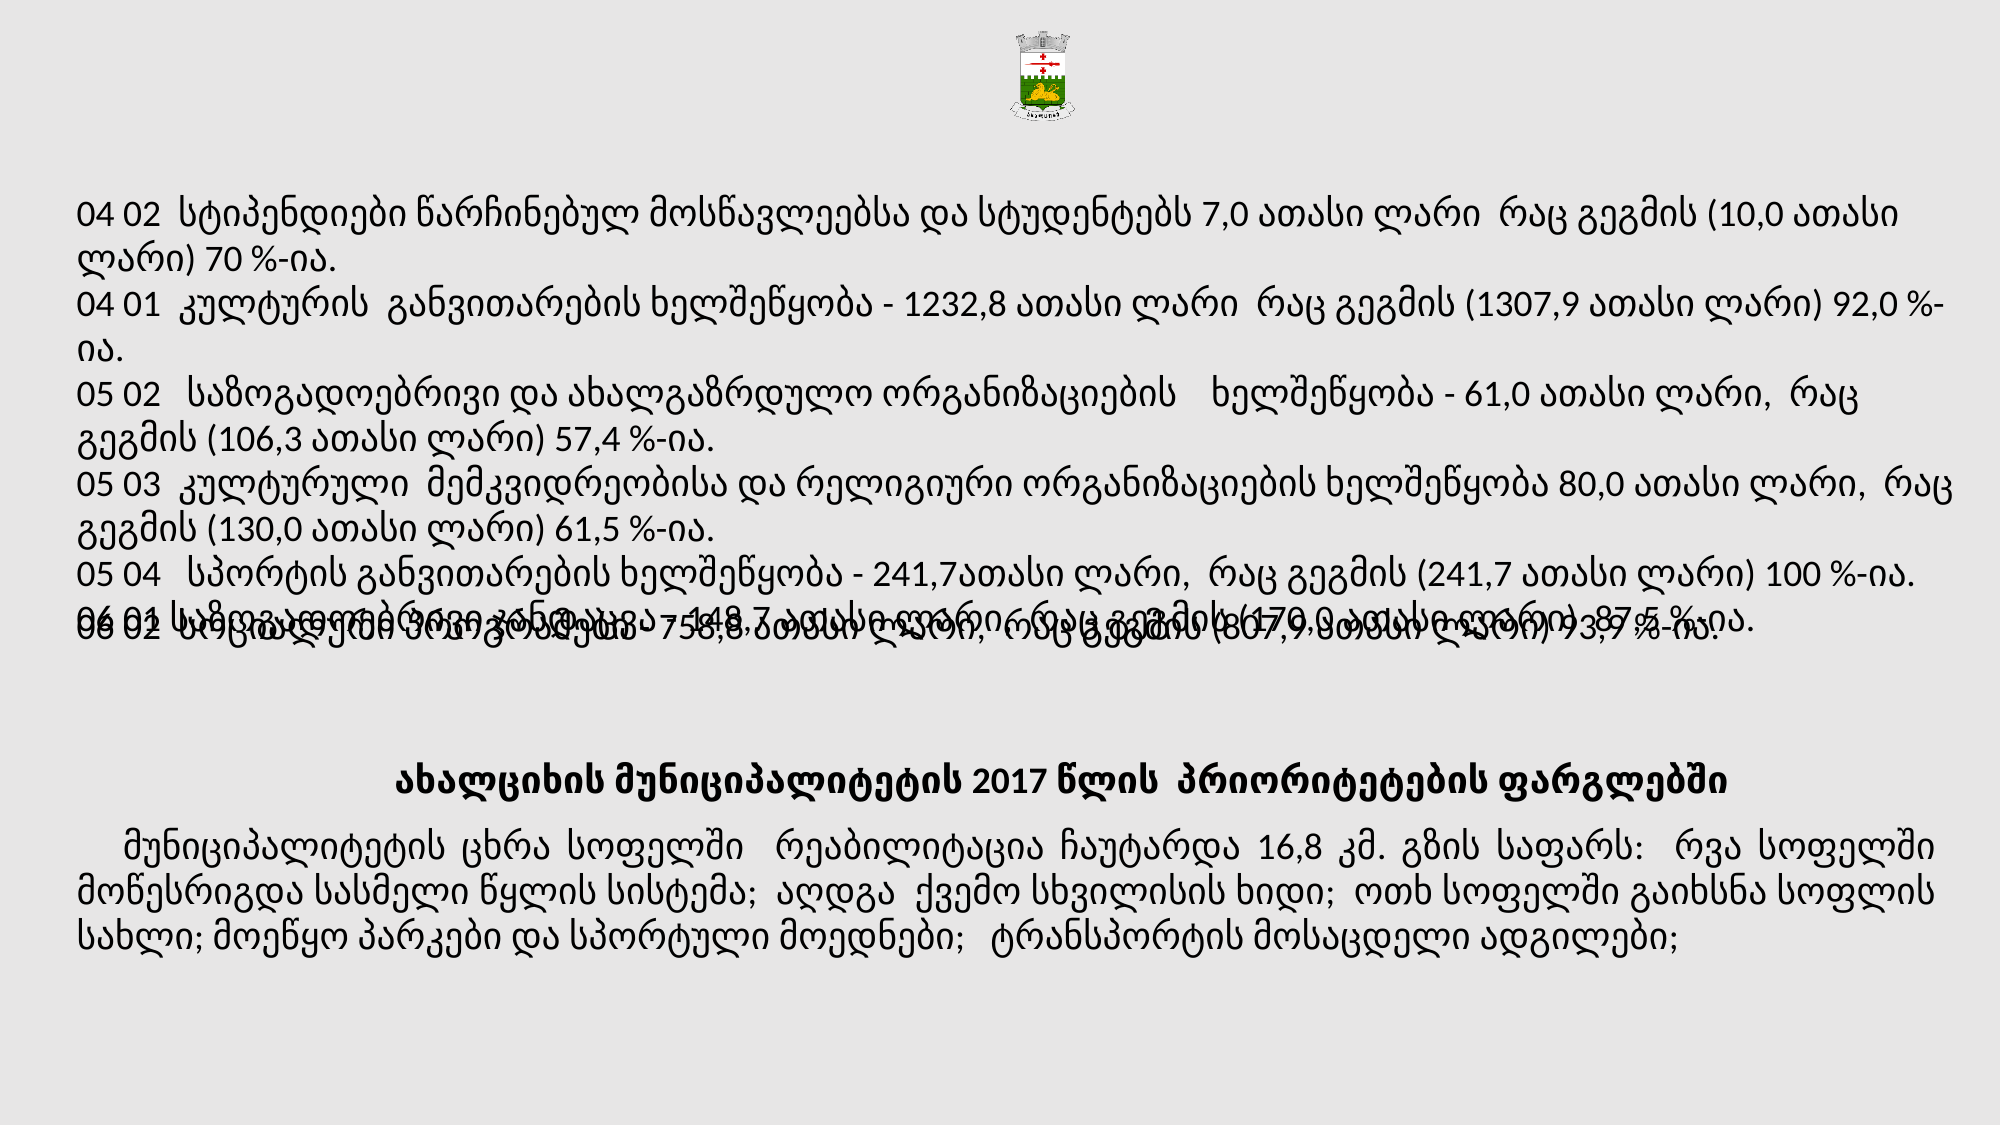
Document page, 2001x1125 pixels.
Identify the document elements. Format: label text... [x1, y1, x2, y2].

picture [1010, 31, 1075, 121]
text_box 04 02 სტიპენდიები წარჩინებულ მოსწავლეებსა და სტუდენტებს 7,0 ათასი ლარი რაც გეგმის (10,0 ათასი ლარი) 70 %-ია. 04 01 კულტურის განვითარების ხელშეწყობა - 1232,8 ათასი ლარი რაც გეგმის (1307,9 ათასი ლარი) 92,0 %-ია. 05 02 საზოგადოებრივი და ახალგაზრდულო ორგანიზაციების ხელშეწყობა - 61,0 ათასი ლარი, რაც გეგმის (106,3 ათასი ლარი) 57,4 %-ია. 05 03 კულტურული მემკვიდრეობისა და რელიგიური ორგანიზაციების ხელშეწყობა 80,0 ათასი ლარი, რაც გეგმის (130,0 ათასი ლარი) 61,5 %-ია. 05 04 სპორტის განვითარების ხელშეწყობა - 241,7ათასი ლარი, რაც გეგმის (241,7 ათასი ლარი) 100 %-ია. 06 01 საზოგადოებრივი ჯანდაცვა - 148,7 ათასი ლარი, რაც გეგმის (170,0 ათასი ლარი) 87,5 %-ია. [61, 181, 2000, 647]
text_box ახალციხის მუნიციპალიტეტის 2017 წლის პრიორიტეტების ფარგლებში მუნიციპალიტეტის ცხრა სოფელში რეაბილიტაცია ჩაუტარდა 16,8 კმ. გზის საფარს: რვა სოფელში მოწესრიგდა სასმელი წყლის სისტემა; აღდგა ქვემო სხვილისის ხიდი; ოთხ სოფელში გაიხსნა სოფლის სახლი; მოეწყო პარკები და სპორტული მოედნები; ტრანსპორტის მოსაცდელი ადგილები; [61, 741, 1952, 965]
text_box 06 02 სოციალური პროგრამები - 758,8 ათასი ლარი, რაც გეგმის (807,9 ათასი ლარი) 93,9 %-ია. [61, 595, 1910, 655]
